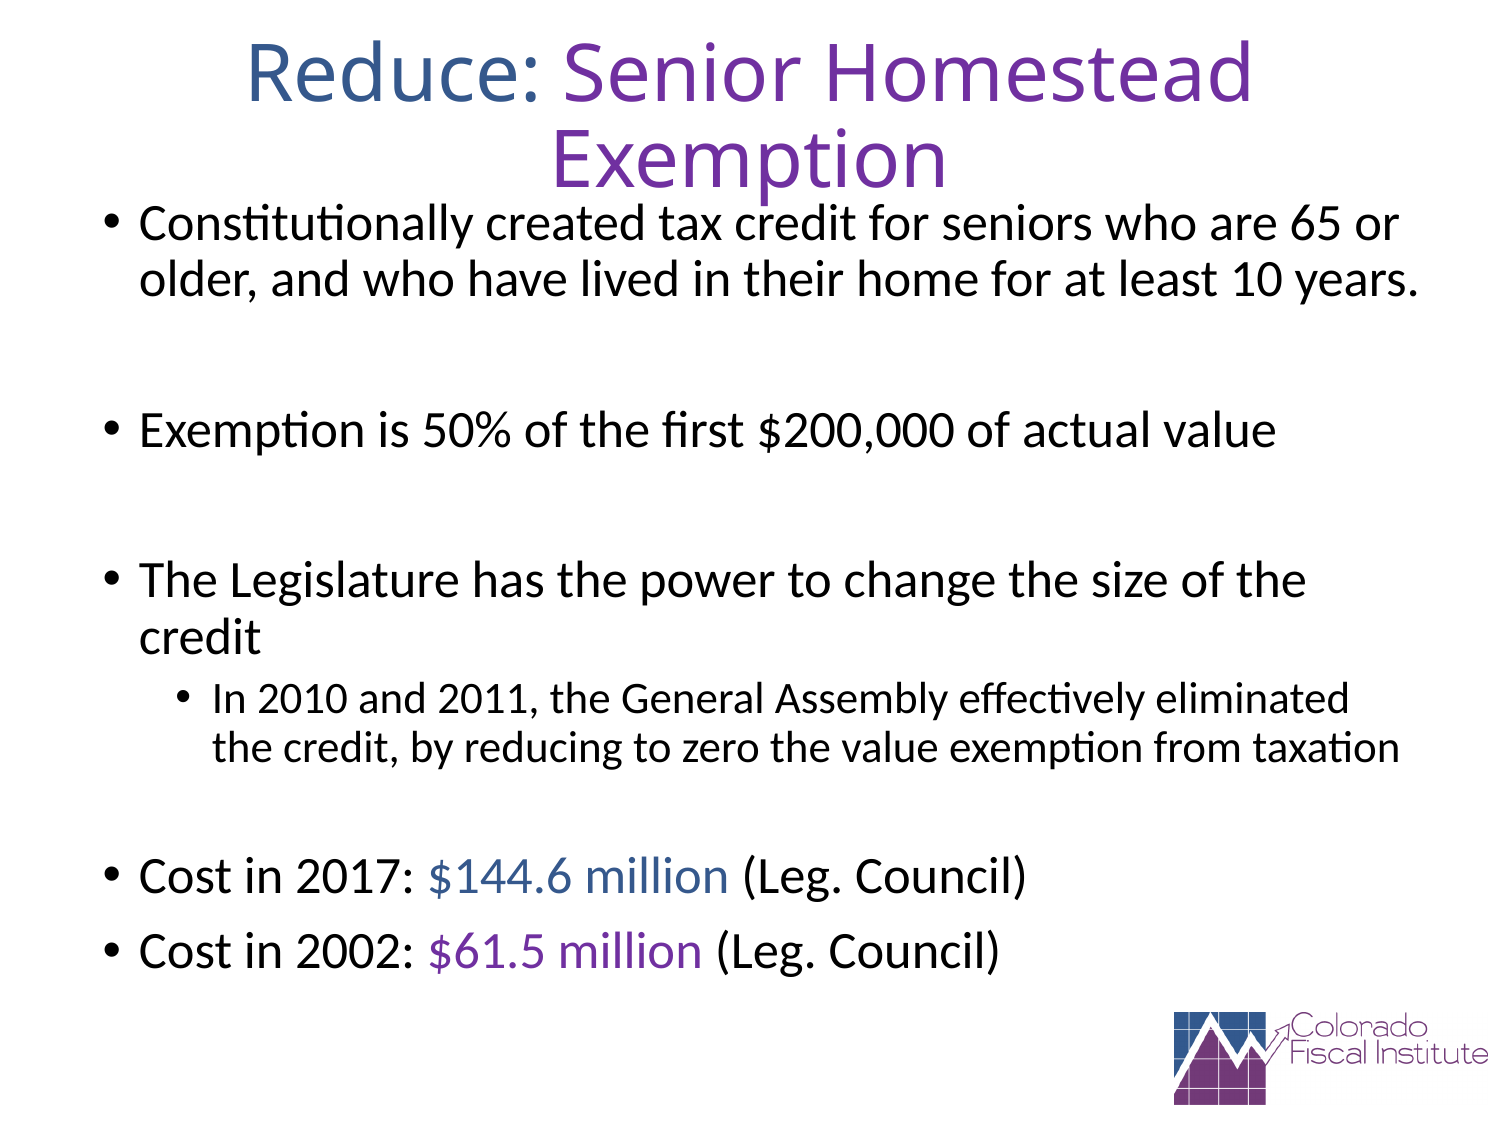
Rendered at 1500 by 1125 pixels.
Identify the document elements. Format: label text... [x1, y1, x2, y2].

title Reduce: Senior Homestead Exemption [75, 24, 1425, 213]
list Constitutionally created tax credit for seniors who are 65 or older, and who have lived in their home for at least 10 years. Exemption is 50% of the first $200,000 of actual value The Legislature has the power to change the size of the credit In 2010 and 2011, the General Assembly effectively eliminated the credit, by reducing to zero the value exemption from taxation Cost in 2017: $144.6 million (Leg. Council) Cost in 2002: $61.5 million (Leg. Council) [87, 187, 1438, 1013]
picture [1174, 1012, 1488, 1105]
